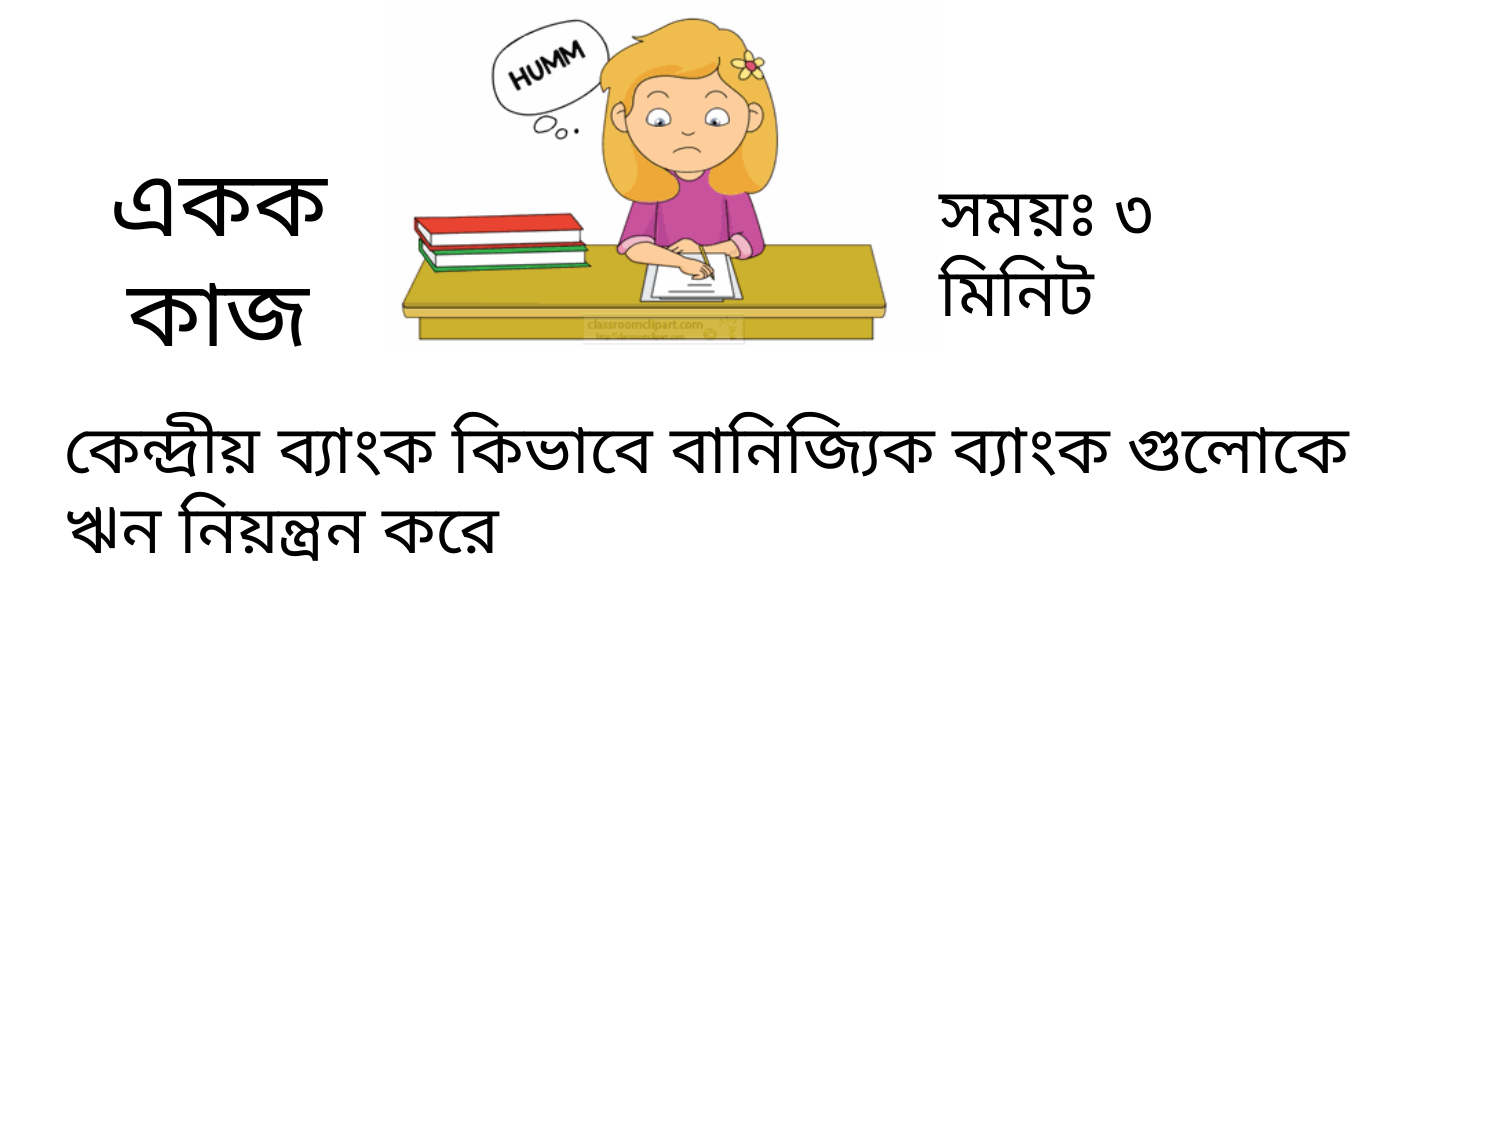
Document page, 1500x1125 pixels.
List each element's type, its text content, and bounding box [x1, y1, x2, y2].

picture [387, 0, 938, 351]
text_box কেন্দ্রীয় ব্যাংক কিভাবে বানিজ্যিক ব্যাংক গুলোকে ঋন নিয়ন্ত্রন করে [49, 399, 1463, 575]
text_box সময়ঃ ৩ মিনিট [941, 162, 1313, 338]
text_box একক কাজ [37, 137, 400, 373]
